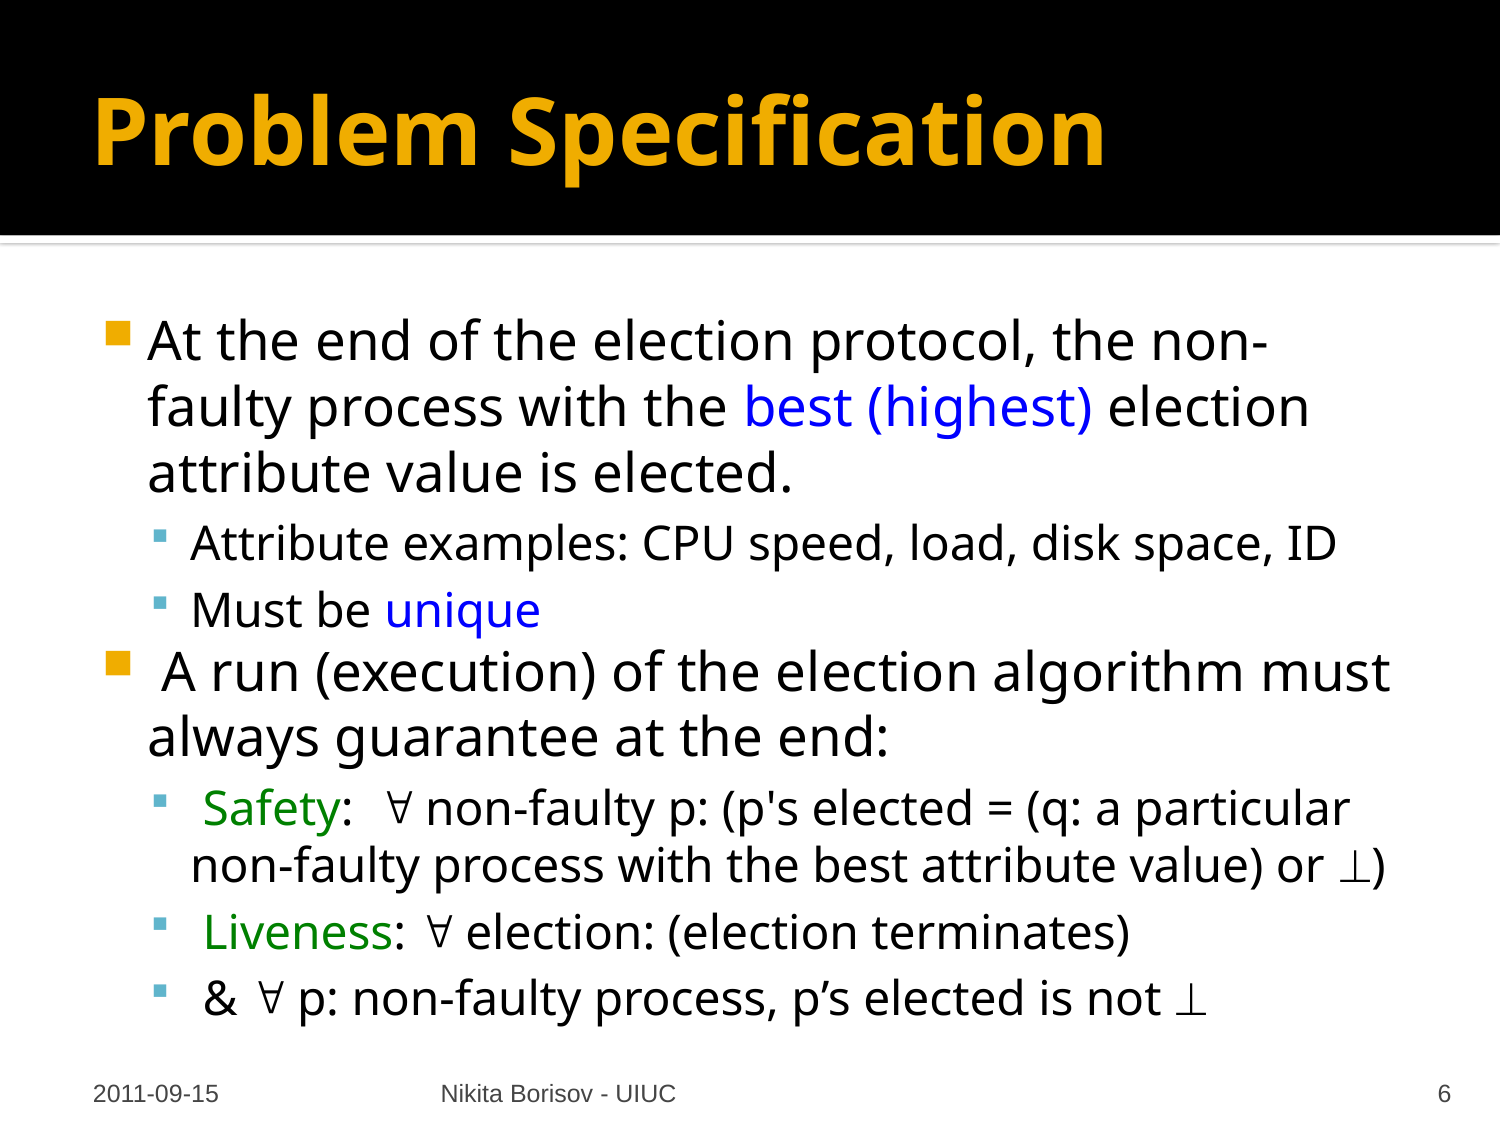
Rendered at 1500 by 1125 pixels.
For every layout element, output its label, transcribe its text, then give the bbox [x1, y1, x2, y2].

slide_number 6 [1345, 1062, 1467, 1108]
title Problem Specification [75, 25, 1425, 231]
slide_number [75, 1062, 425, 1108]
footer Nikita Borisov - UIUC [433, 1062, 1337, 1108]
list At the end of the election protocol, the non-faulty process with the best (highest) election attribute value is elected. Attribute examples: CPU speed, load, disk space, ID Must be unique A run (execution) of the election algorithm must always guarantee at the end: Safety:  non-faulty p: (p's elected = (q: a particular non-faulty process with the best attribute value) or ) Liveness:  election: (election terminates) &  p: non-faulty process, p’s elected is not  [75, 291, 1425, 1050]
